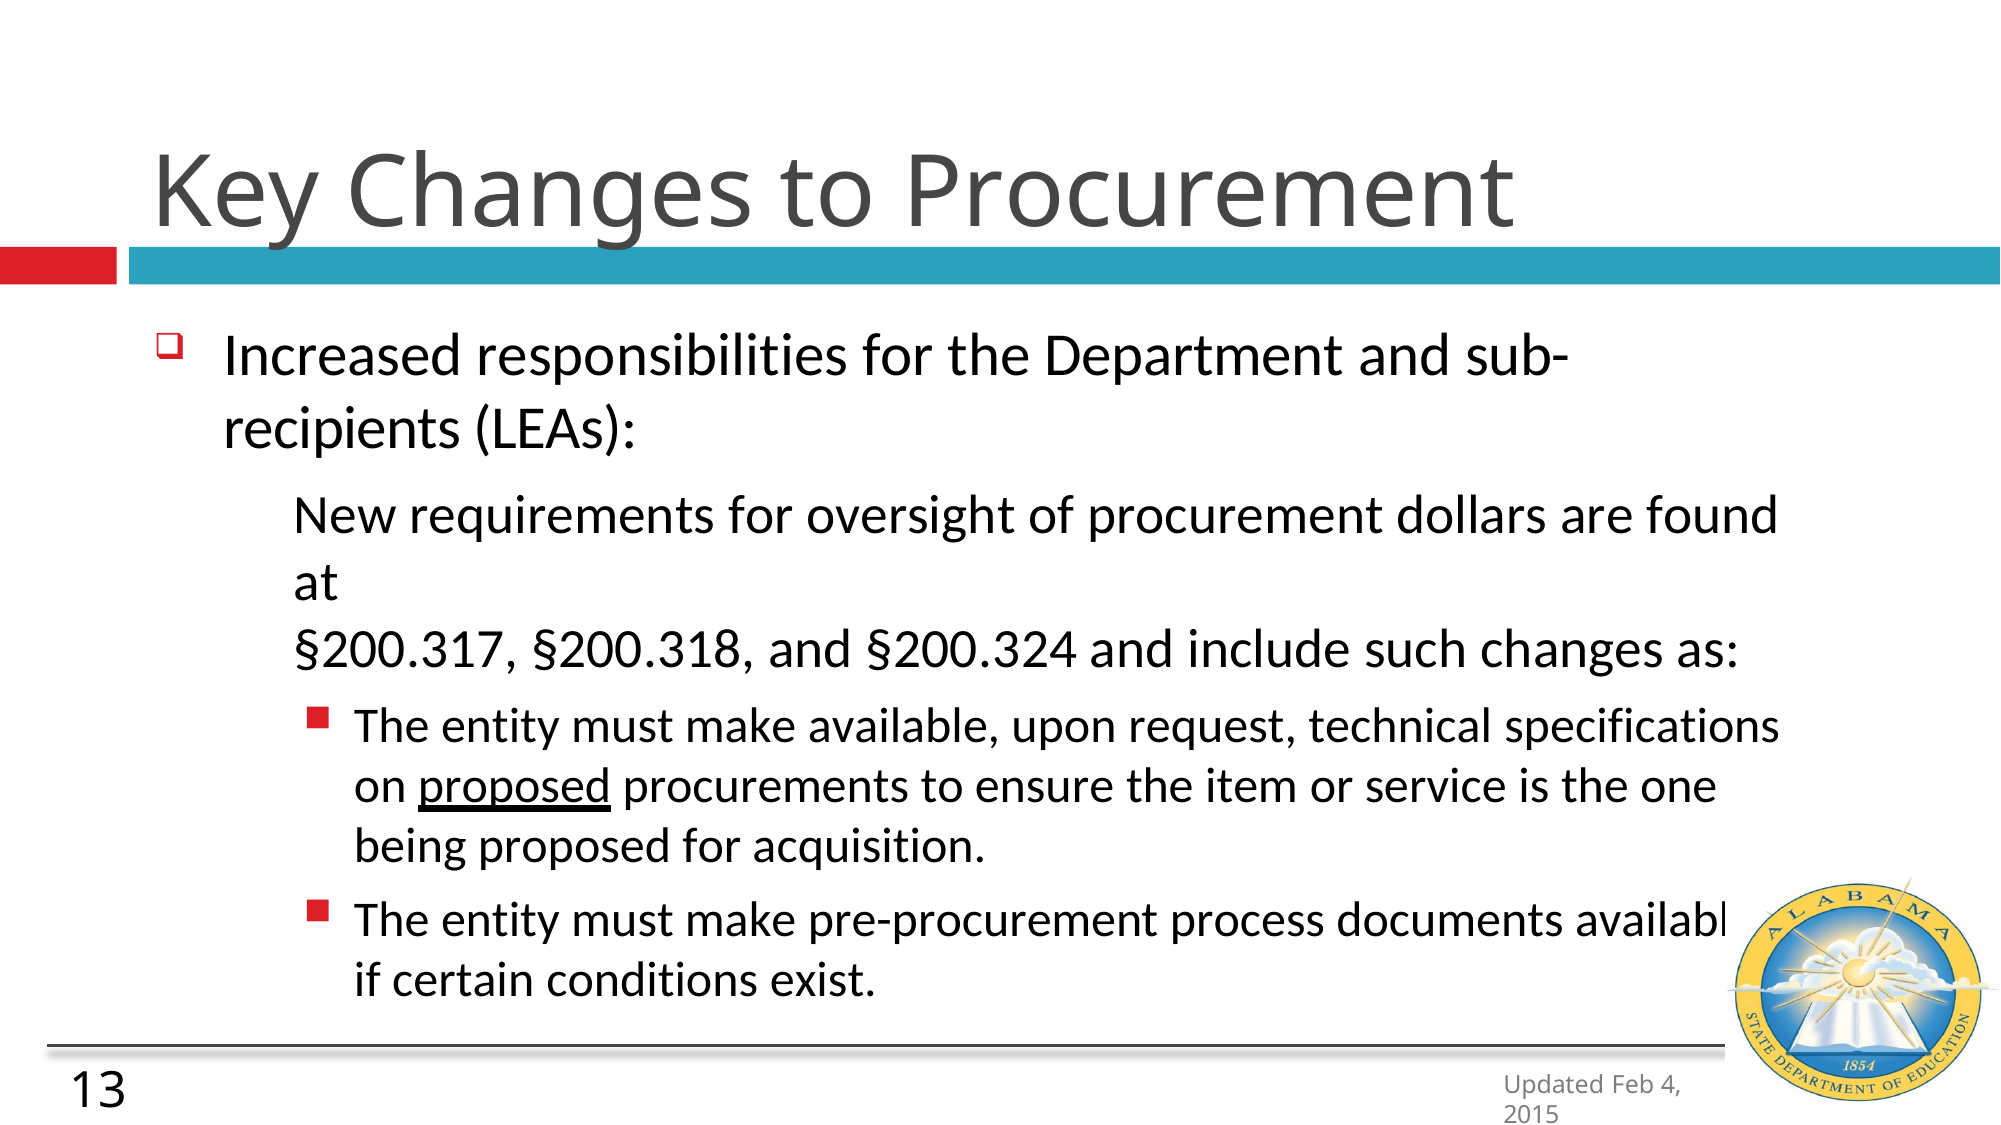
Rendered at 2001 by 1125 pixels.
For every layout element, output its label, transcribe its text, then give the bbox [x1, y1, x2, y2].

text_box Increased responsibilities for the Department and sub-recipients (LEAs): New requirements for oversight of procurement dollars are found at §200.317, §200.318, and §200.324 and include such changes as: The entity must make available, upon request, technical specifications on proposed procurements to ensure the item or service is the one being proposed for acquisition. The entity must make pre-procurement process documents available if certain conditions exist. [151, 314, 1841, 1006]
text_box [35, 1040, 1719, 1068]
picture [1724, 872, 2000, 1107]
footer Updated Feb 4, 2015 [1500, 1068, 1729, 1125]
title Key Changes to Procurement [47, 54, 2000, 315]
slide_number 13 [64, 1057, 131, 1125]
